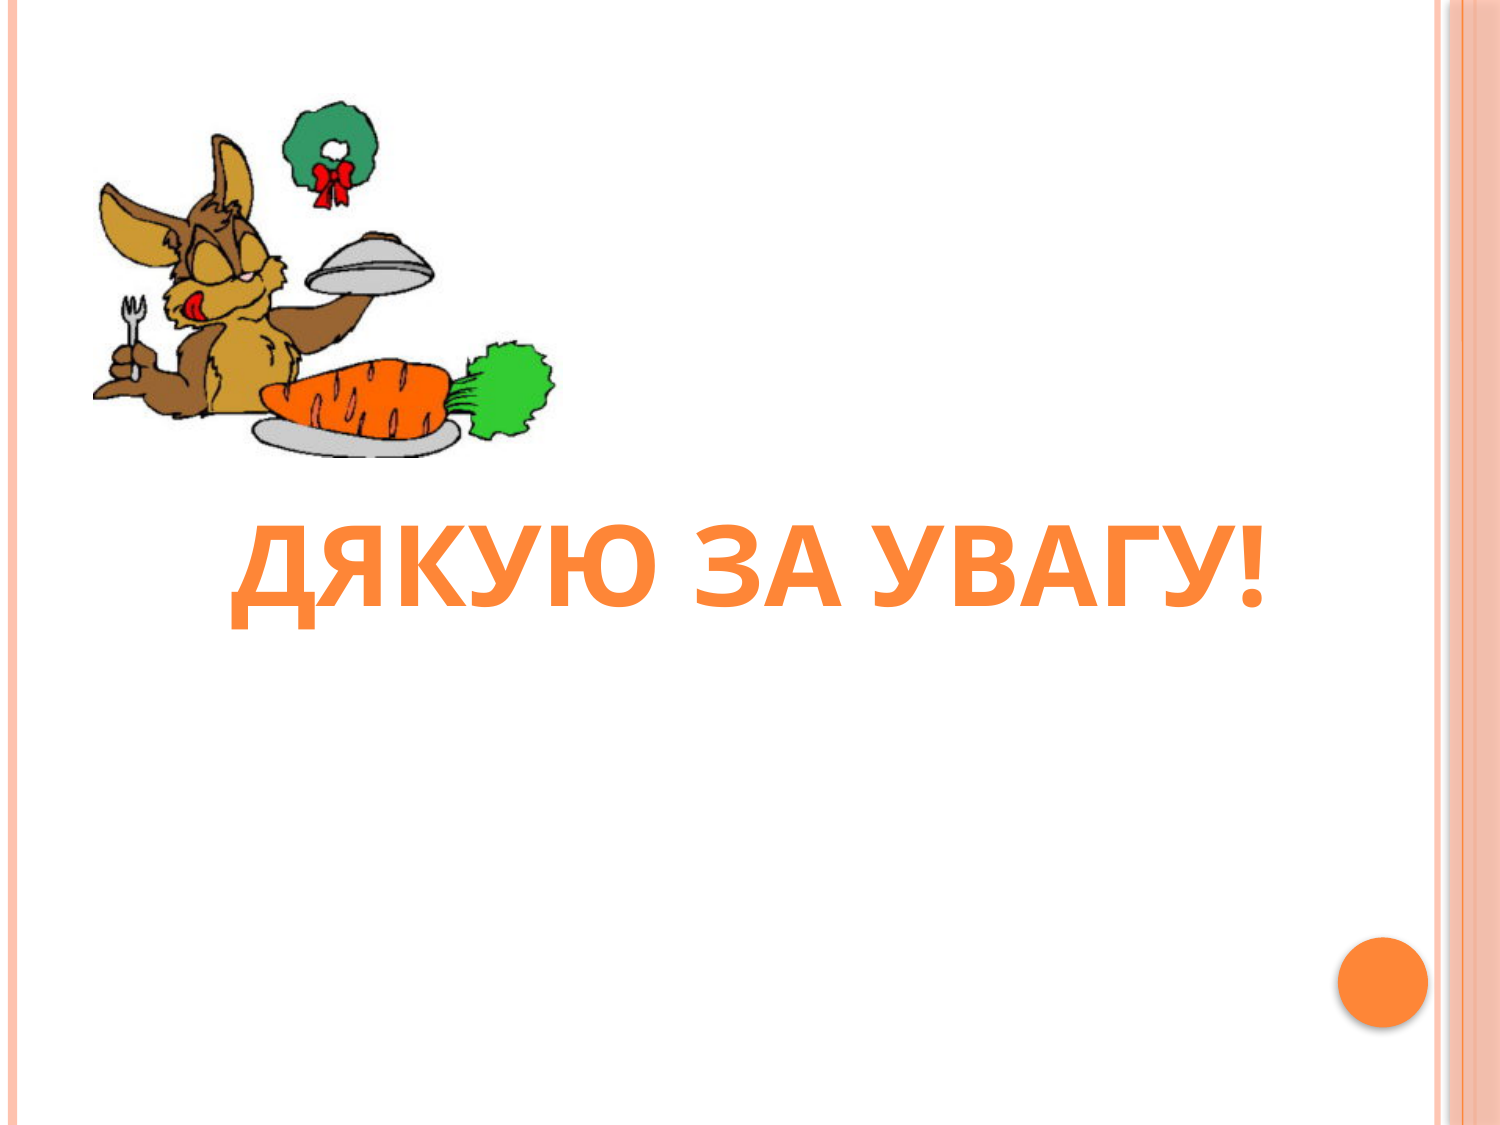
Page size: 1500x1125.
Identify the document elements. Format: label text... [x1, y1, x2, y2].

picture [93, 93, 563, 459]
text_box Дякую за увагу! [215, 486, 1285, 637]
